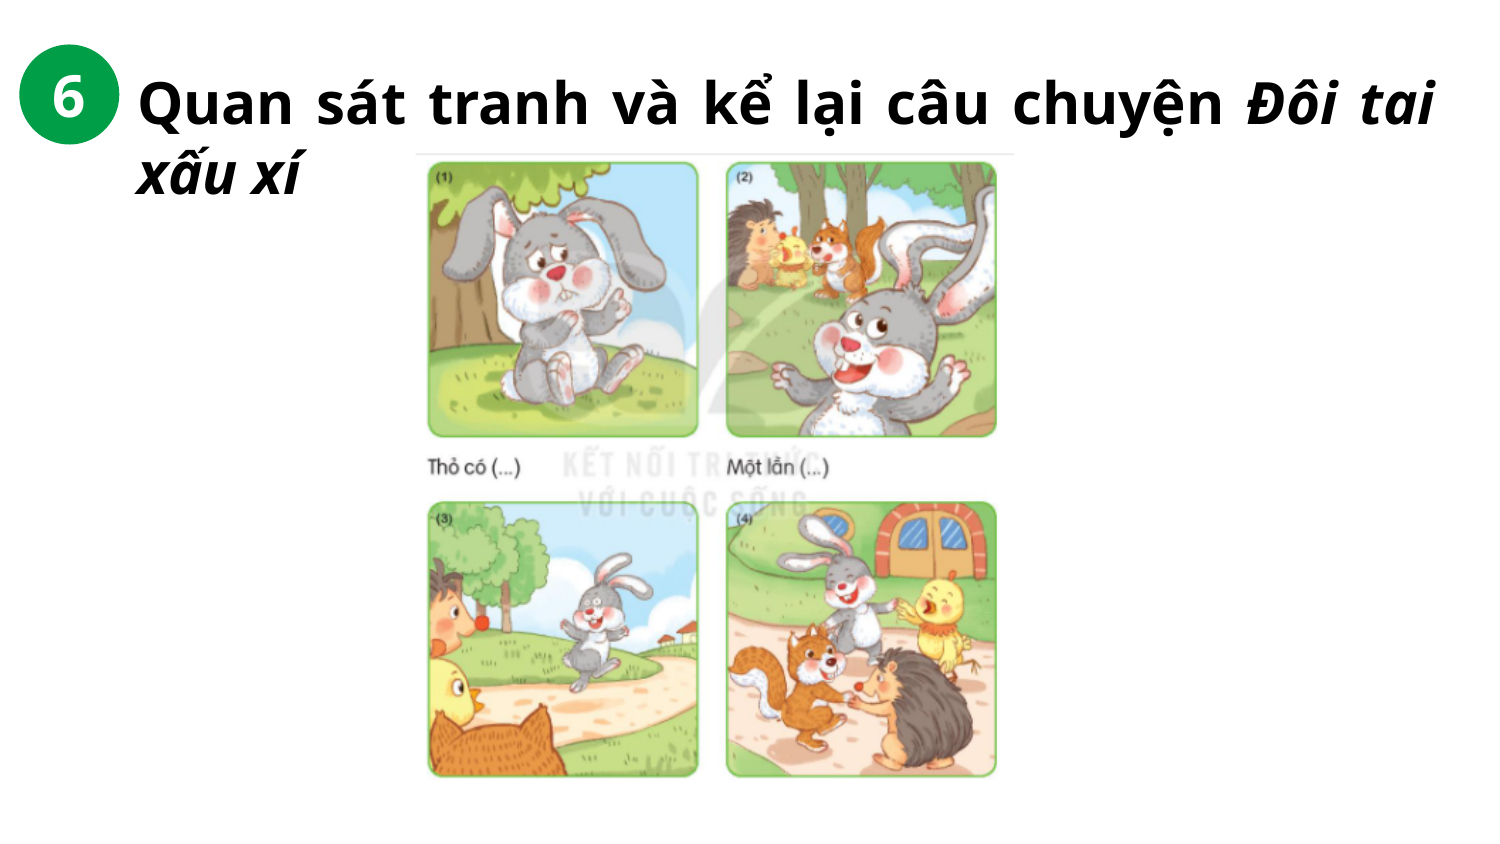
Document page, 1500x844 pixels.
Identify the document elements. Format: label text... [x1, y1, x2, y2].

text_box Quan sát tranh và kể lại câu chuyện Đôi tai xấu xí [122, 58, 1450, 214]
text_box 6 [17, 42, 122, 147]
picture [415, 150, 1015, 790]
